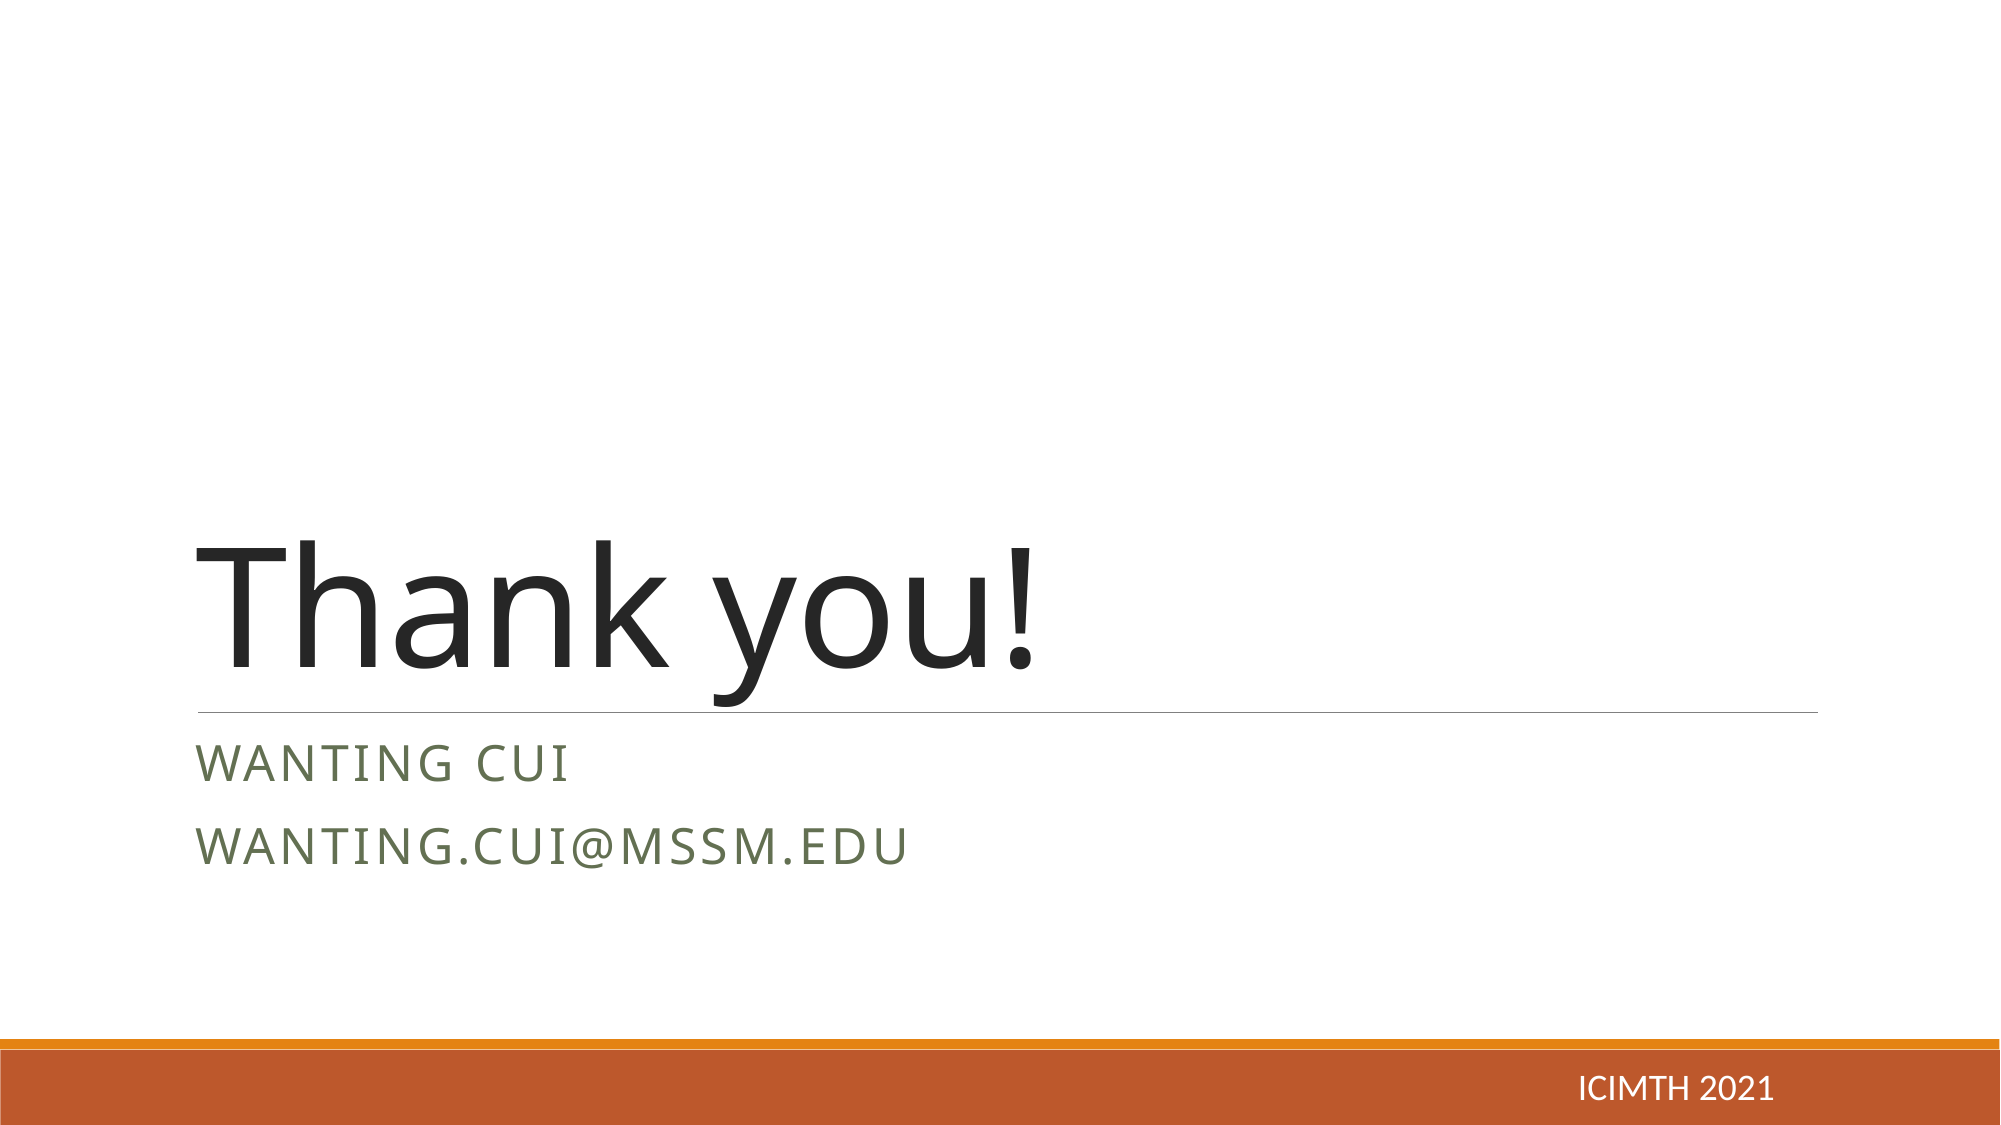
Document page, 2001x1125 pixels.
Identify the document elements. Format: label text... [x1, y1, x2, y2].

text_box ICIMTH 2021 [1563, 1055, 1963, 1116]
list Wanting Cui Wanting.cui@mssm.edu [180, 730, 1830, 918]
title Thank you! [180, 124, 1830, 710]
